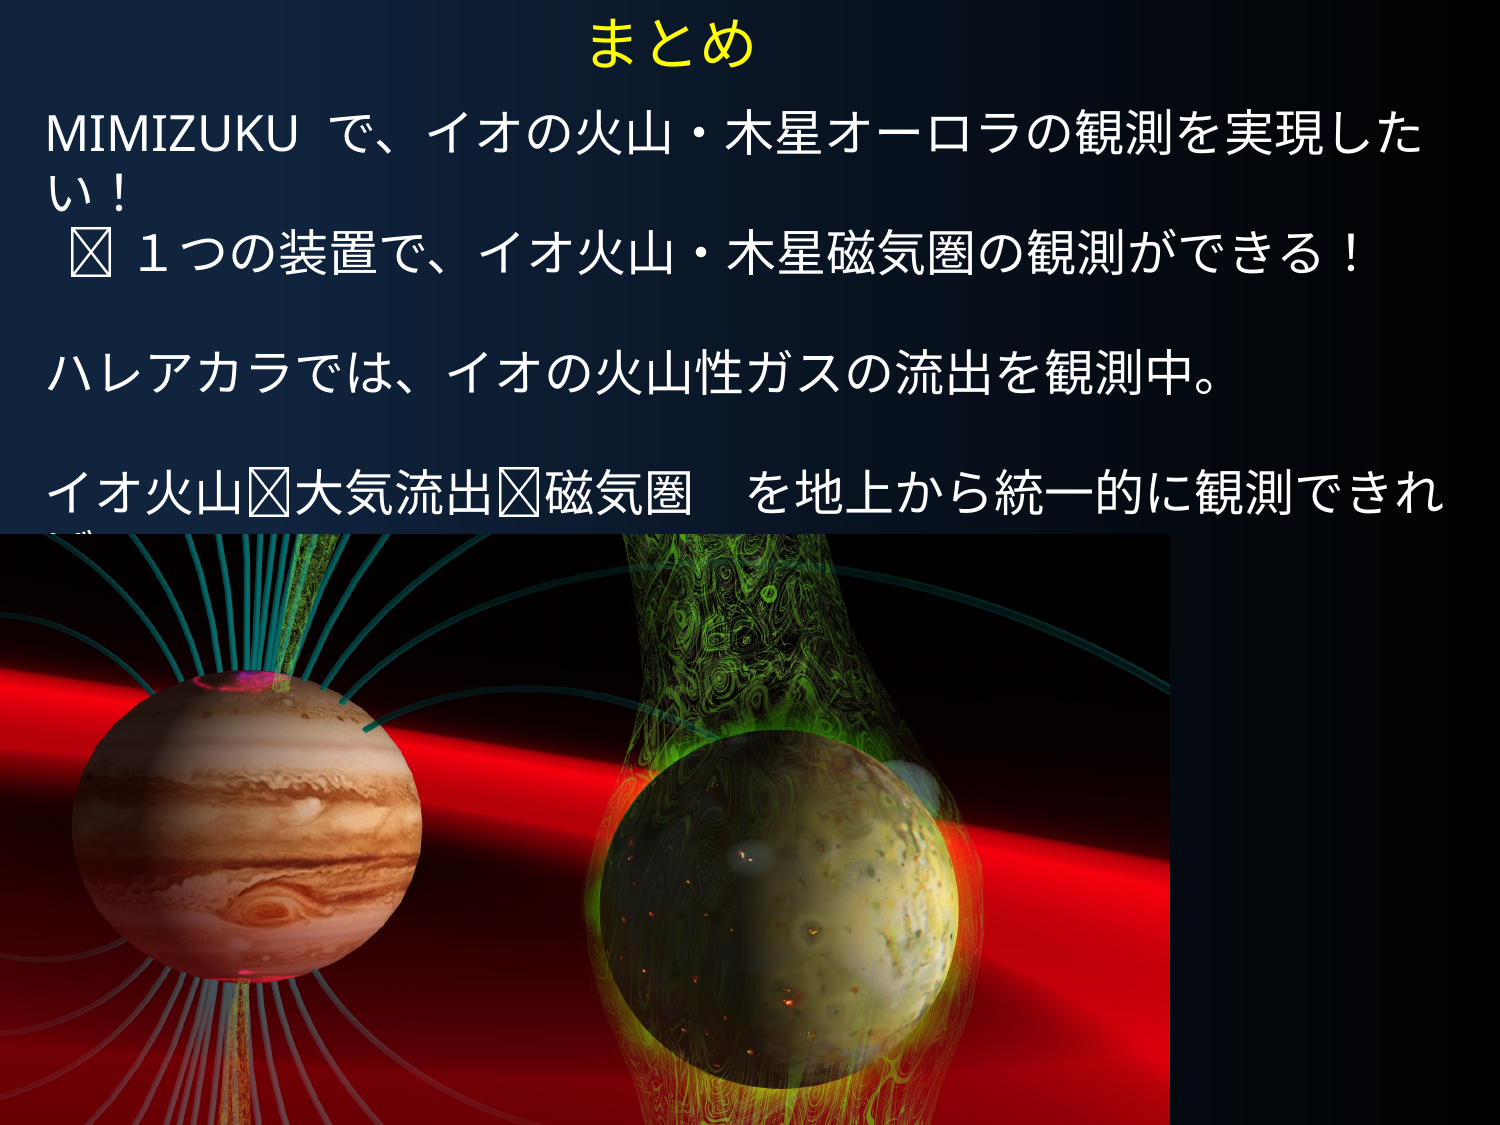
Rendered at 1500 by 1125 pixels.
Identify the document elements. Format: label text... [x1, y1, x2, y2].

text_box まとめ [568, 0, 913, 85]
text_box MIMIZUKU で、イオの火山・木星オーロラの観測を実現したい！ １つの装置で、イオ火山・木星磁気圏の観測ができる！ ハレアカラでは、イオの火山性ガスの流出を観測中。 イオ火山大気流出磁気圏 を地上から統一的に観測できれば、 探査機に負けないデータセットが得られる！ [29, 85, 1500, 573]
picture [0, 534, 1170, 1125]
